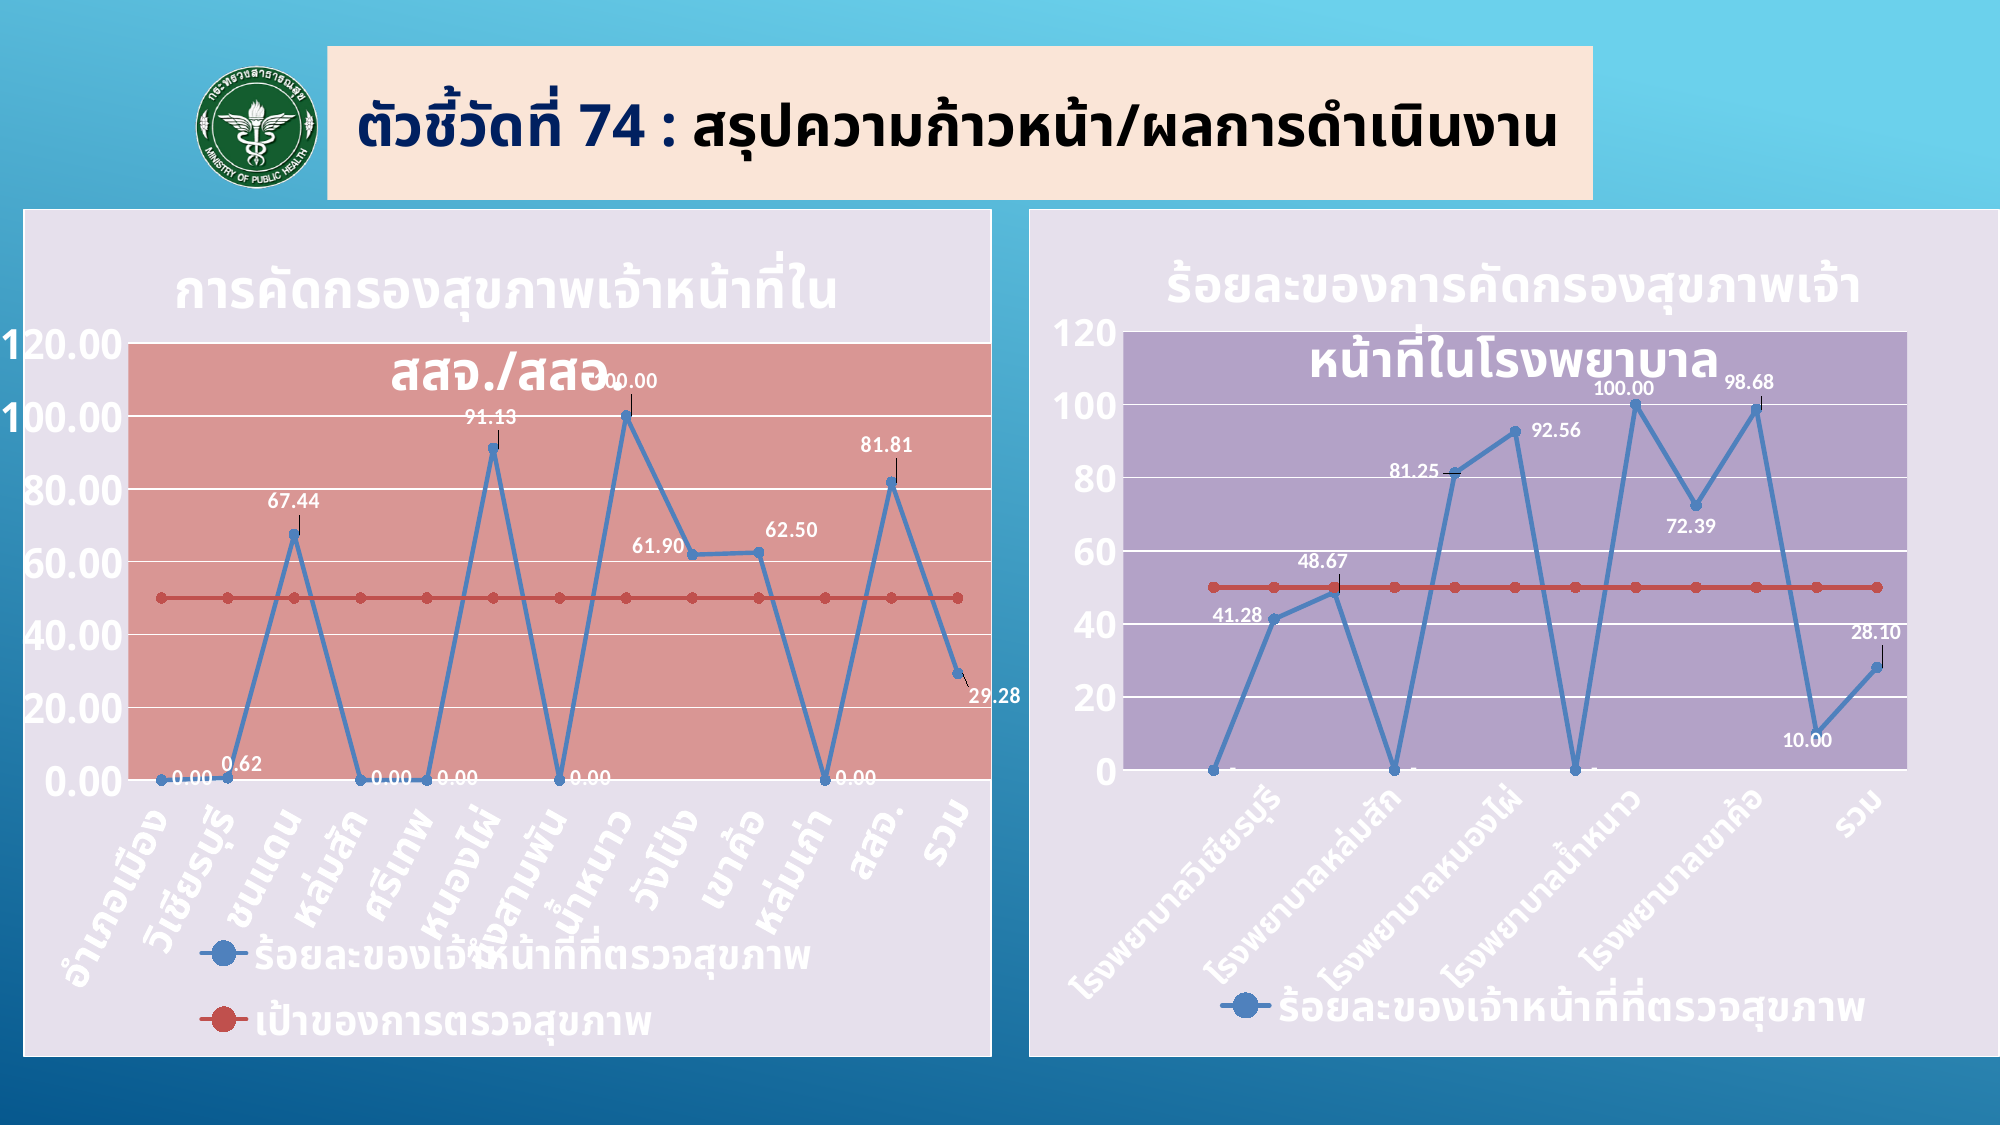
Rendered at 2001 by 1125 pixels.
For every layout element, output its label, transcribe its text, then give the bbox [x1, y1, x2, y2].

text_box ตัวชี้วัดที่ 74 : สรุปความก้าวหน้า/ผลการดำเนินงาน [327, 46, 1593, 200]
picture [182, 54, 328, 201]
chart [1028, 208, 2000, 1058]
chart [0, 208, 1023, 1058]
